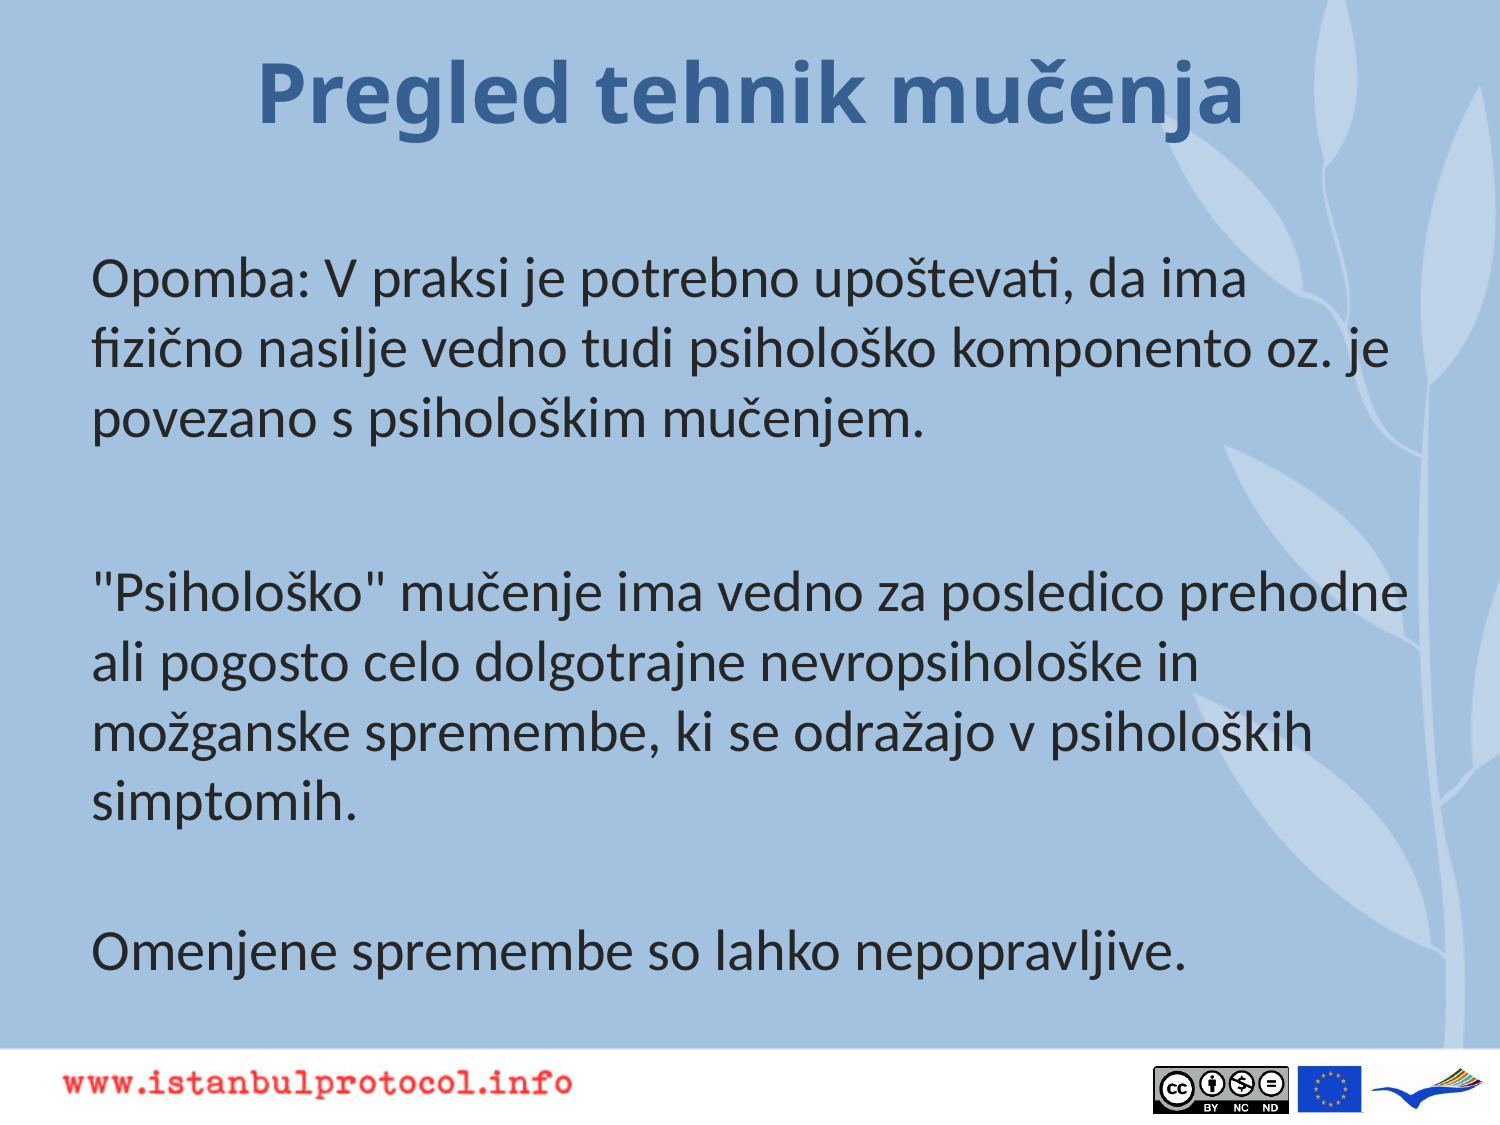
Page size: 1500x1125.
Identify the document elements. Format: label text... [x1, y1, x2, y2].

list Opomba: V praksi je potrebno upoštevati, da ima fizično nasilje vedno tudi psihološko komponento oz. je povezano s psihološkim mučenjem. "Psihološko" mučenje ima vedno za posledico prehodne ali pogosto celo dolgotrajne nevropsihološke in možganske spremembe, ki se odražajo v psiholoških simptomih. Omenjene spremembe so lahko nepopravljive. [76, 231, 1427, 1052]
picture [0, 0, 1500, 1125]
title Pregled tehnik mučenja [76, 0, 1427, 198]
